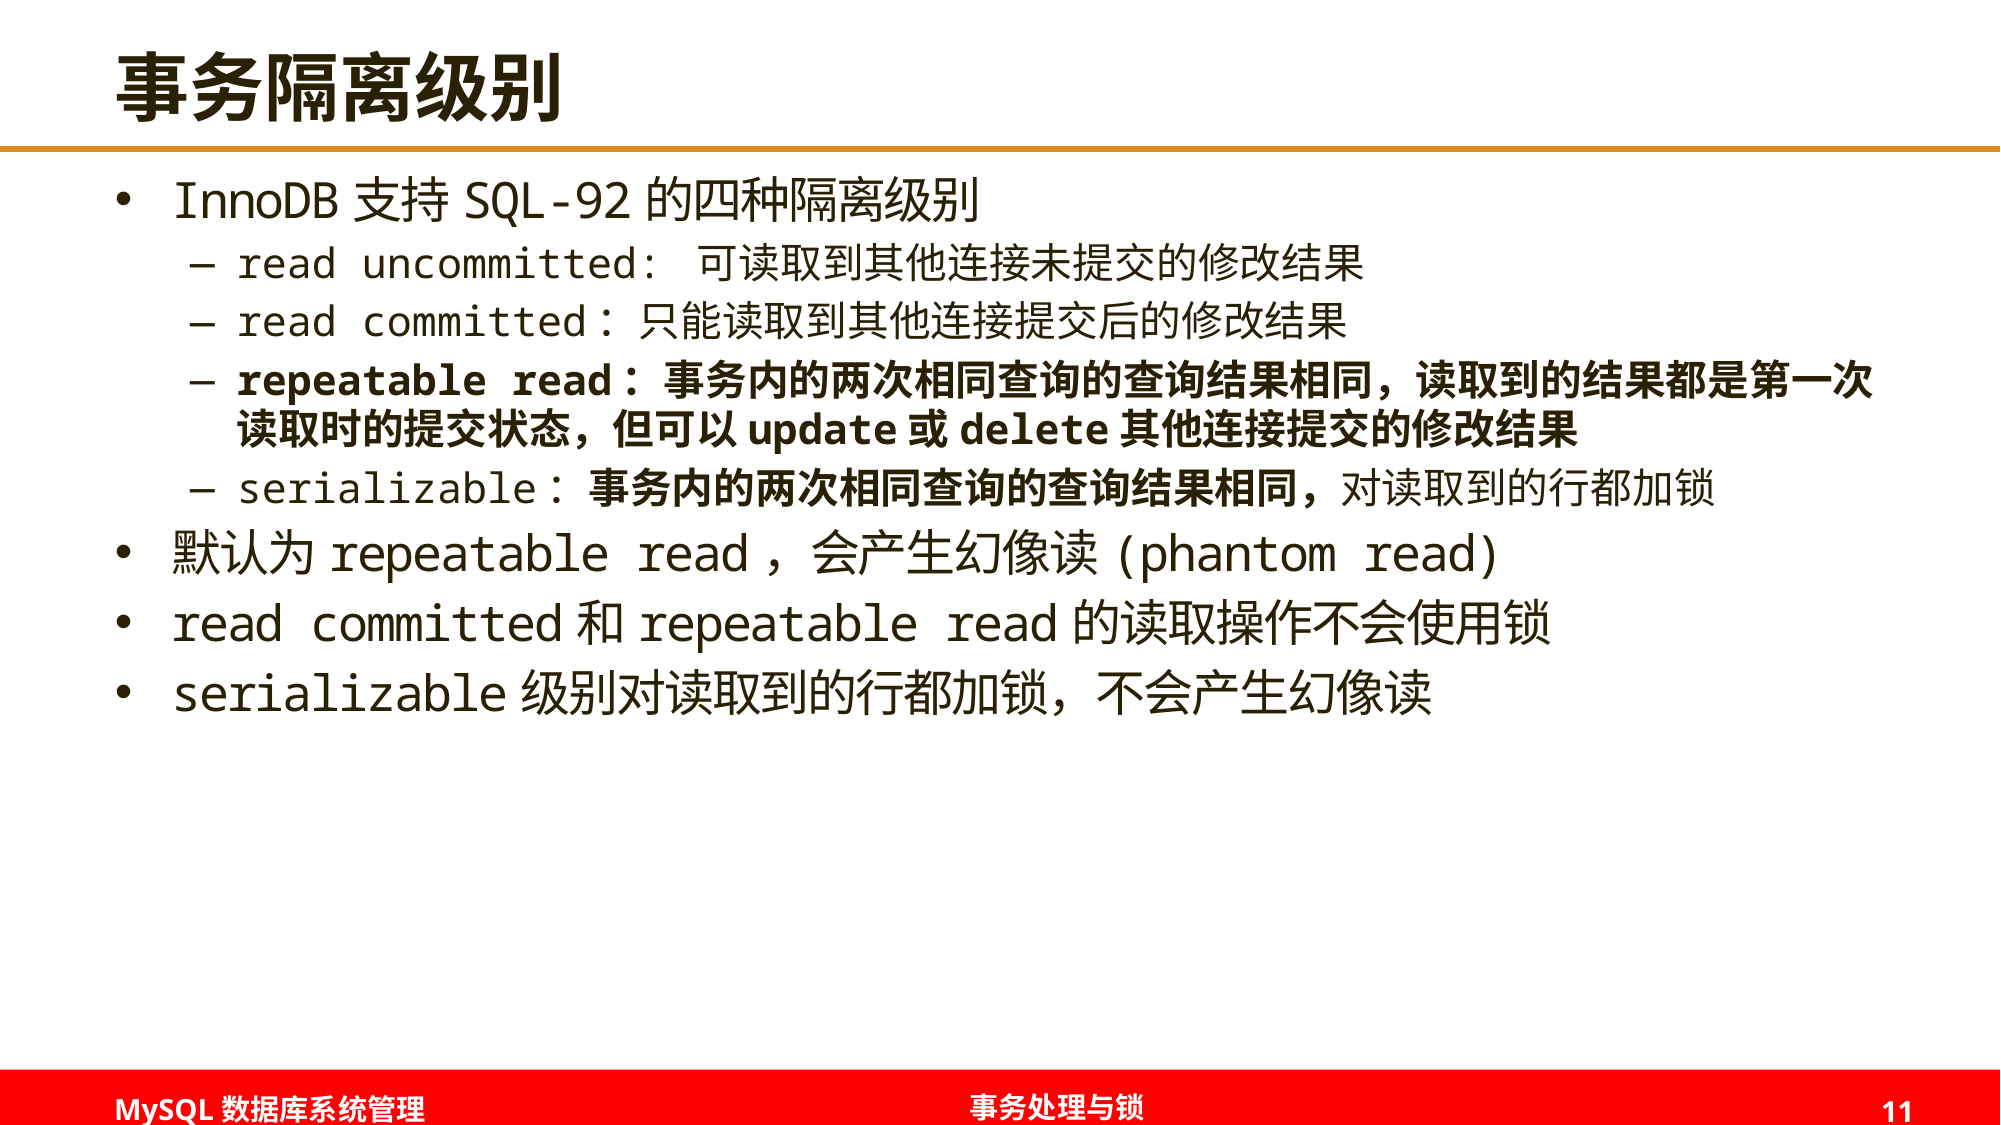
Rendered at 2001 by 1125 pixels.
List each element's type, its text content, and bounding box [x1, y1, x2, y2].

list InnoDB支持SQL-92的四种隔离级别 read uncommitted: 可读取到其他连接未提交的修改结果 read committed：只能读取到其他连接提交后的修改结果 repeatable read：事务内的两次相同查询的查询结果相同，读取到的结果都是第一次读取时的提交状态，但可以update或delete其他连接提交的修改结果 serializable：事务内的两次相同查询的查询结果相同，对读取到的行都加锁 默认为repeatable read，会产生幻像读(phantom read) read committed和repeatable read的读取操作不会使用锁 serializable级别对读取到的行都加锁，不会产生幻像读 [99, 160, 1900, 1047]
title 事务隔离级别 [99, 21, 1900, 149]
